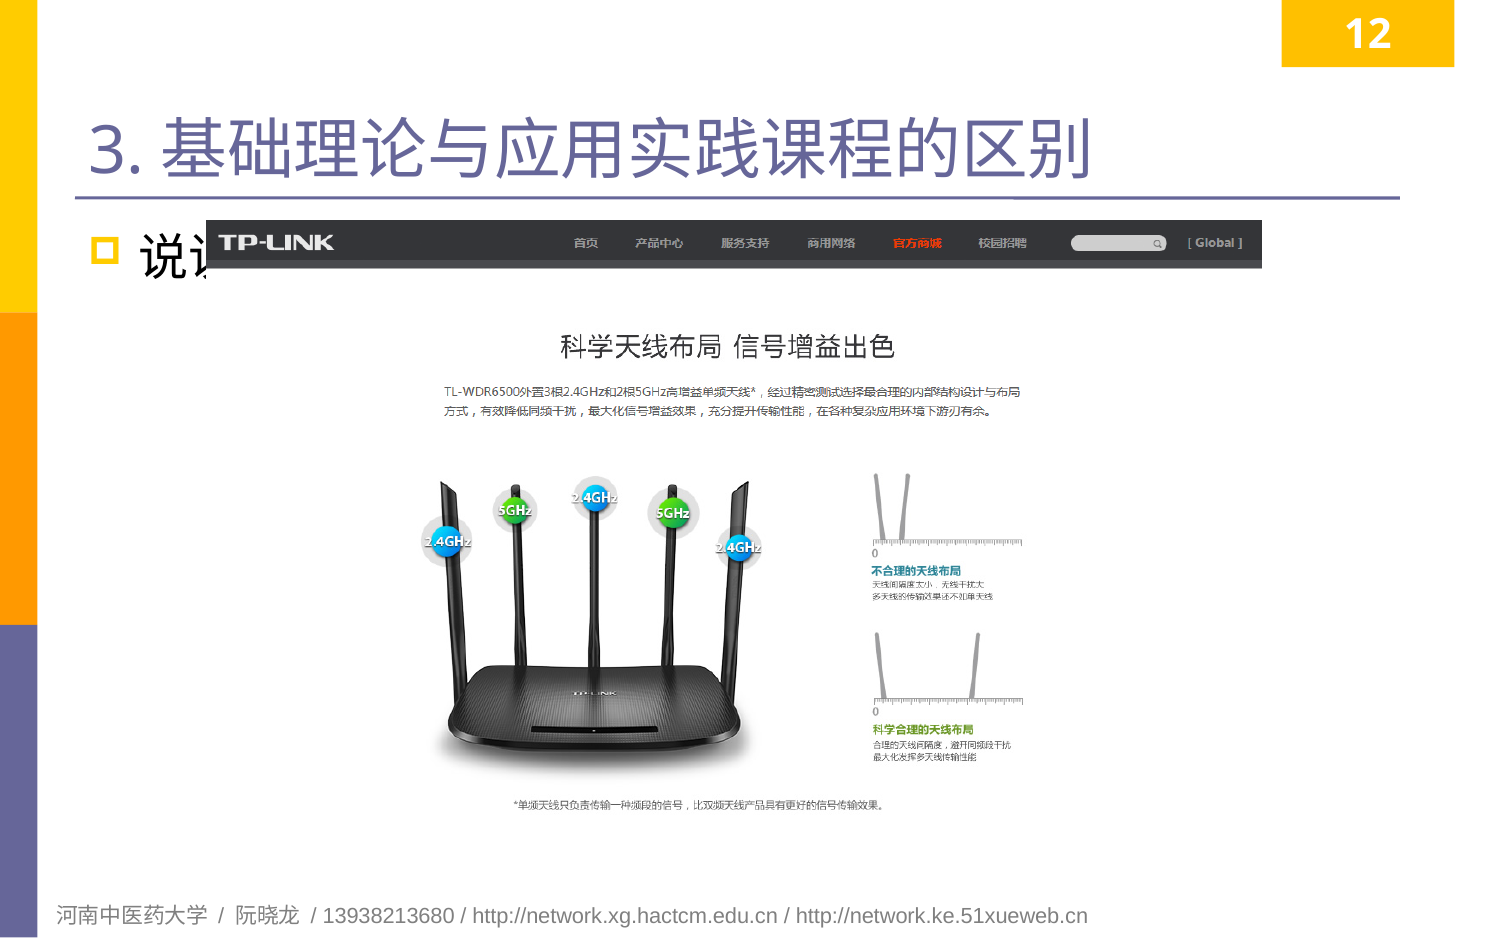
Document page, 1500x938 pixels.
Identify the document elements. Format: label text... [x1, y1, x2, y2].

list 说说路由器穿墙的那些事情 [75, 218, 1425, 839]
slide_number 12 [1281, 0, 1455, 68]
picture [206, 220, 1262, 853]
title 3.基础理论与应用实践课程的区别 [75, 37, 1425, 194]
